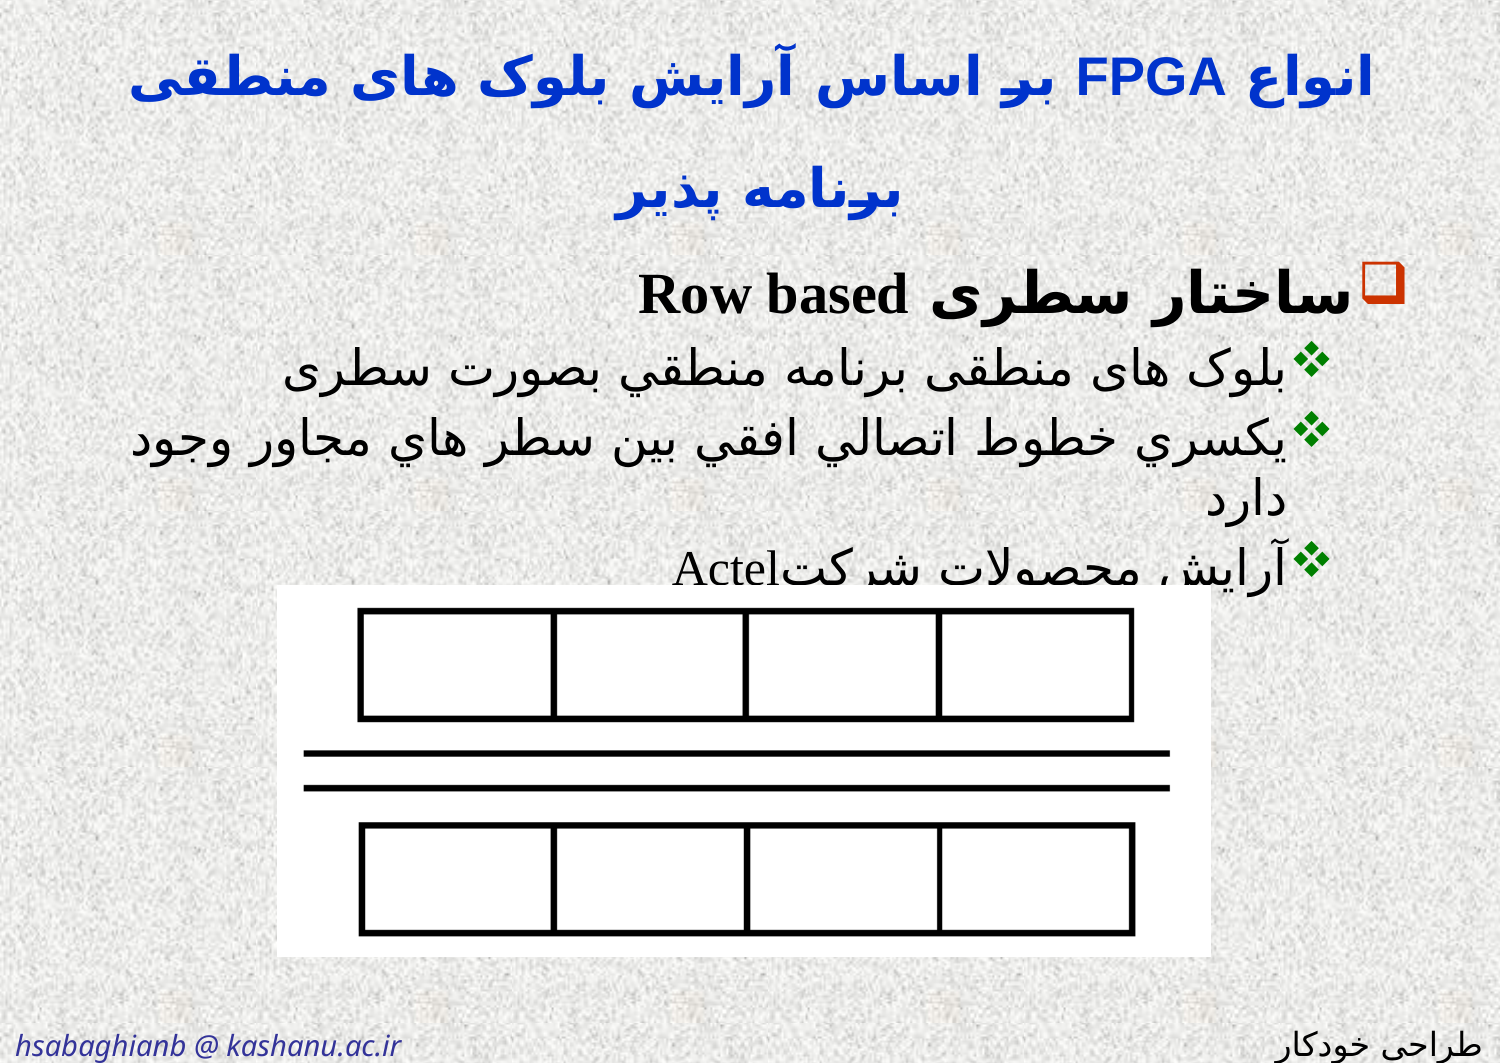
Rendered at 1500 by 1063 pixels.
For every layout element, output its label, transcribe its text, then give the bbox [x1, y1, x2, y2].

picture [0, 0, 1500, 1063]
picture [98, 1042, 106, 1054]
picture [1466, 1047, 1477, 1053]
title انواع FPGA بر اساس آرايش بلوک های منطقی برنامه پذير [76, 40, 1427, 218]
list ساختار سطری Row based بلوک های منطقی برنامه منطقي بصورت سطری يكسري خطوط اتصالي افقي بين سطر هاي مجاور وجود دارد آرایش محصولات شرکتActel [75, 247, 1425, 950]
